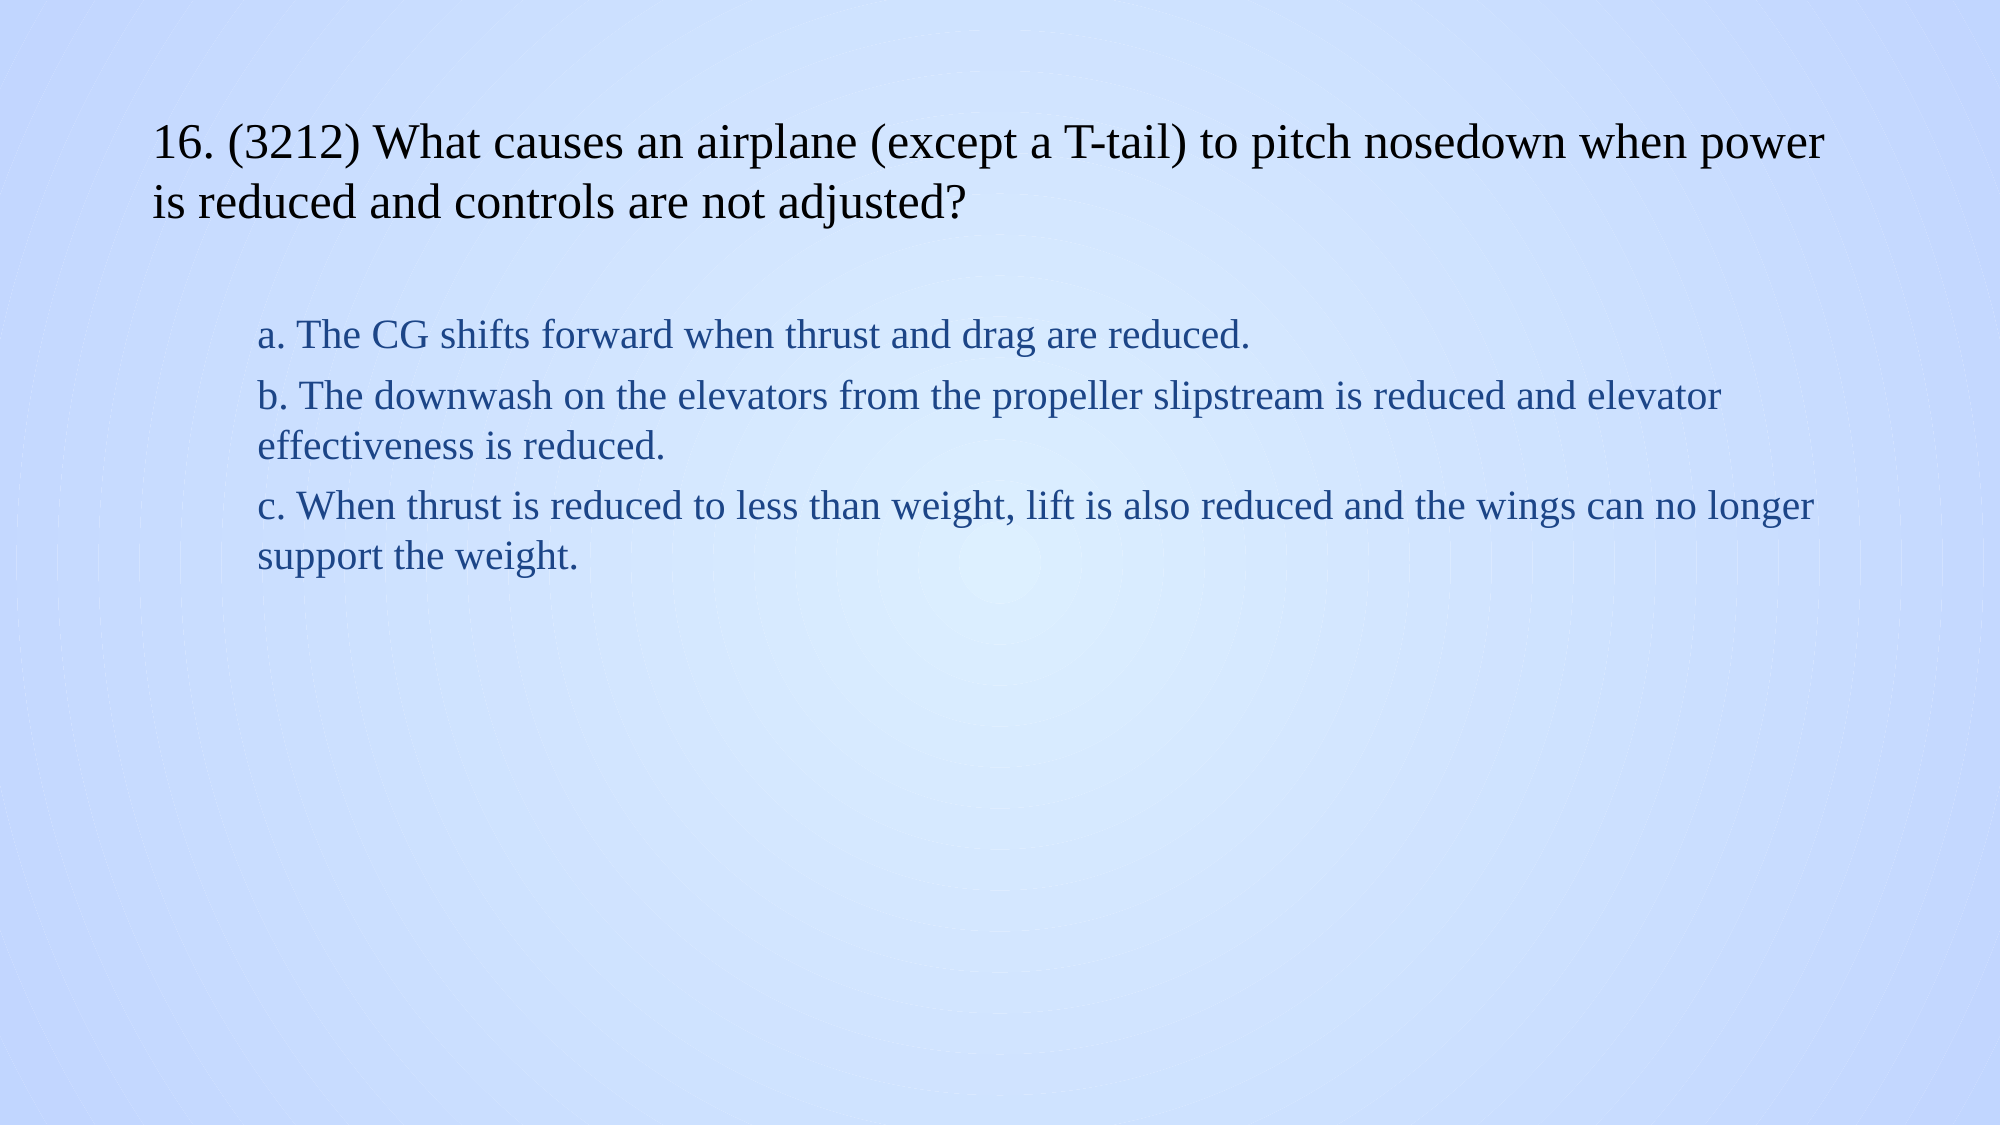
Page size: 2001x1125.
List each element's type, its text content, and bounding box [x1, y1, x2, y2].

list a. The CG shifts forward when thrust and drag are reduced. b. The downwash on the elevators from the propeller slipstream is reduced and elevator effectiveness is reduced. c. When thrust is reduced to less than weight, lift is also reduced and the wings can no longer support the weight. [137, 299, 1863, 1014]
title 16. (3212) What causes an airplane (except a T-tail) to pitch nosedown when power is reduced and controls are not adjusted? [137, 59, 1863, 278]
